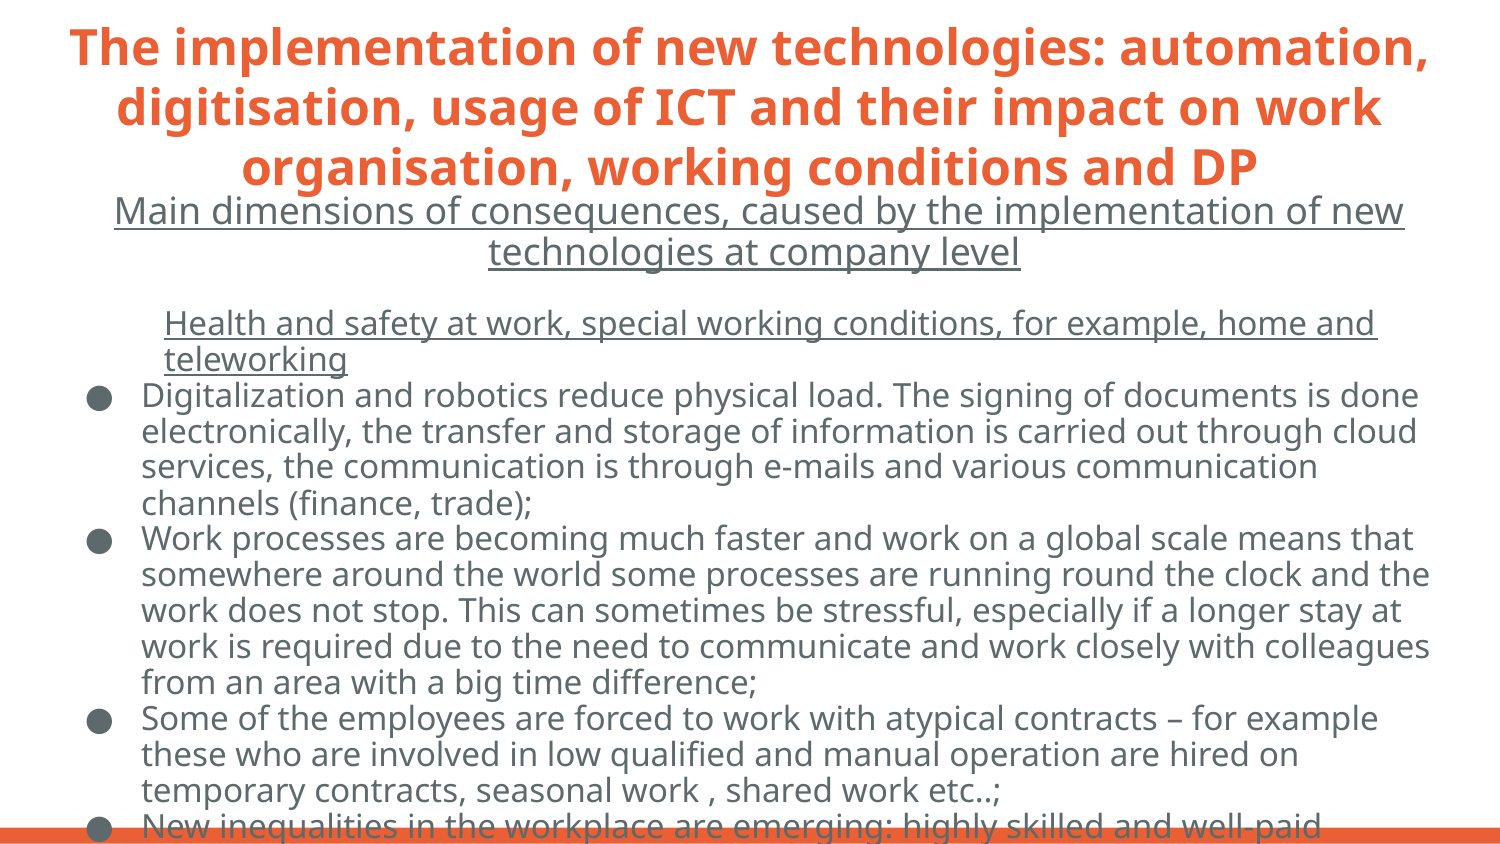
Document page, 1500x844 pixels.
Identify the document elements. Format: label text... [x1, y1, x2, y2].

list Main dimensions of consequences, caused by the implementation of new technologies at company level Health and safety at work, special working conditions, for example, home and teleworking Digitalization and robotics reduce physical load. The signing of documents is done electronically, the transfer and storage of information is carried out through cloud services, the communication is through e-mails and various communication channels (finance, trade); Work processes are becoming much faster and work on a global scale means that somewhere around the world some processes are running round the clock and the work does not stop. This can sometimes be stressful, especially if a longer stay at work is required due to the need to communicate and work closely with colleagues from an area with a big time difference; Some of the employees are forced to work with atypical contracts – for example these who are involved in low qualified and manual operation are hired on temporary contracts, seasonal work , shared work etc..; New inequalities in the workplace are emerging: highly skilled and well-paid workers and engineers working along with low-skilled and low-paid workers, as well as workers with atypical contracts (automotive, other machinery, electronics, chemical and pharmaceutical industries). [51, 177, 1449, 844]
title The implementation of new technologies: automation, digitisation, usage of ICT and their impact on work organisation, working conditions and DP [51, 0, 1449, 167]
